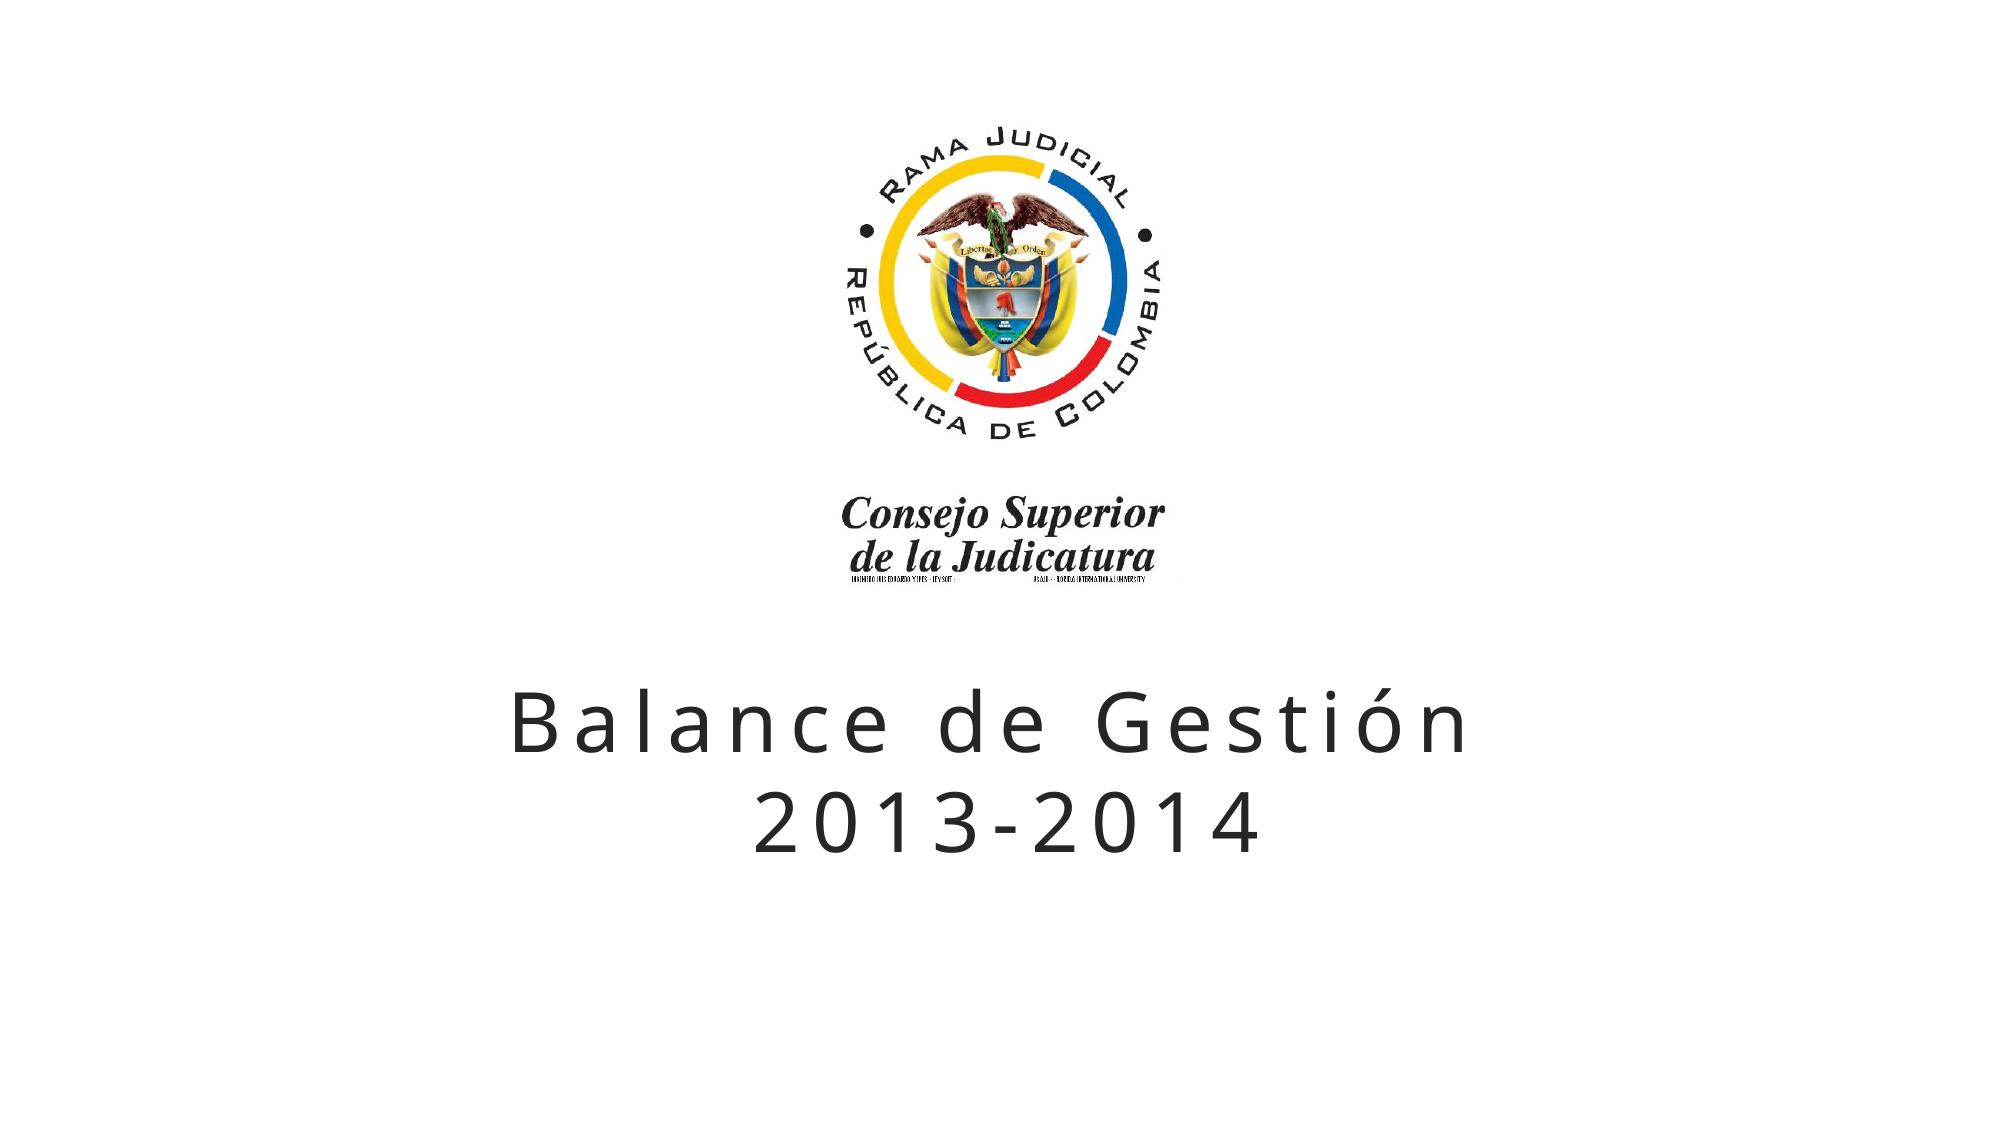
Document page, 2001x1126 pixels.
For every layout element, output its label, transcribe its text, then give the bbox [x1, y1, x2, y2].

picture [831, 113, 1181, 585]
text_box Balance de Gestión 2013-2014 [443, 679, 1569, 861]
